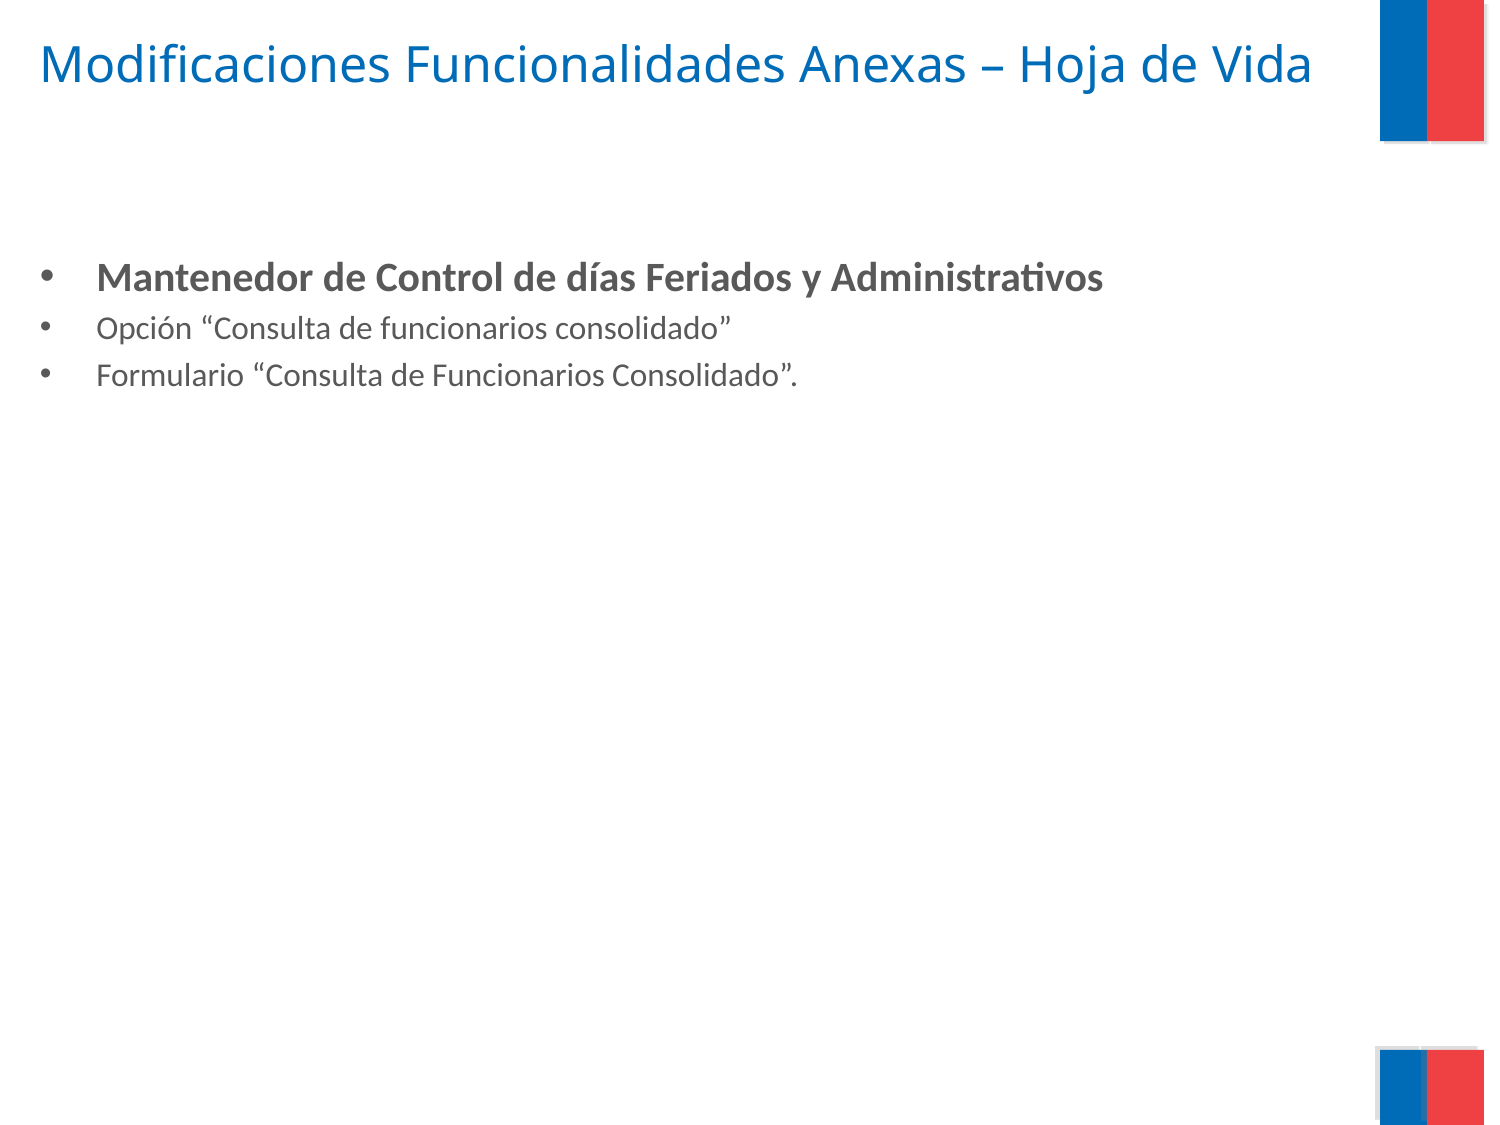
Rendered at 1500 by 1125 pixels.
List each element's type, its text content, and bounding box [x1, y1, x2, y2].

title Modificaciones Funcionalidades Anexas – Hoja de Vida [24, 24, 1365, 213]
list Mantenedor de Control de días Feriados y Administrativos Opción “Consulta de funcionarios consolidado” Formulario “Consulta de Funcionarios Consolidado”. [24, 242, 1367, 985]
